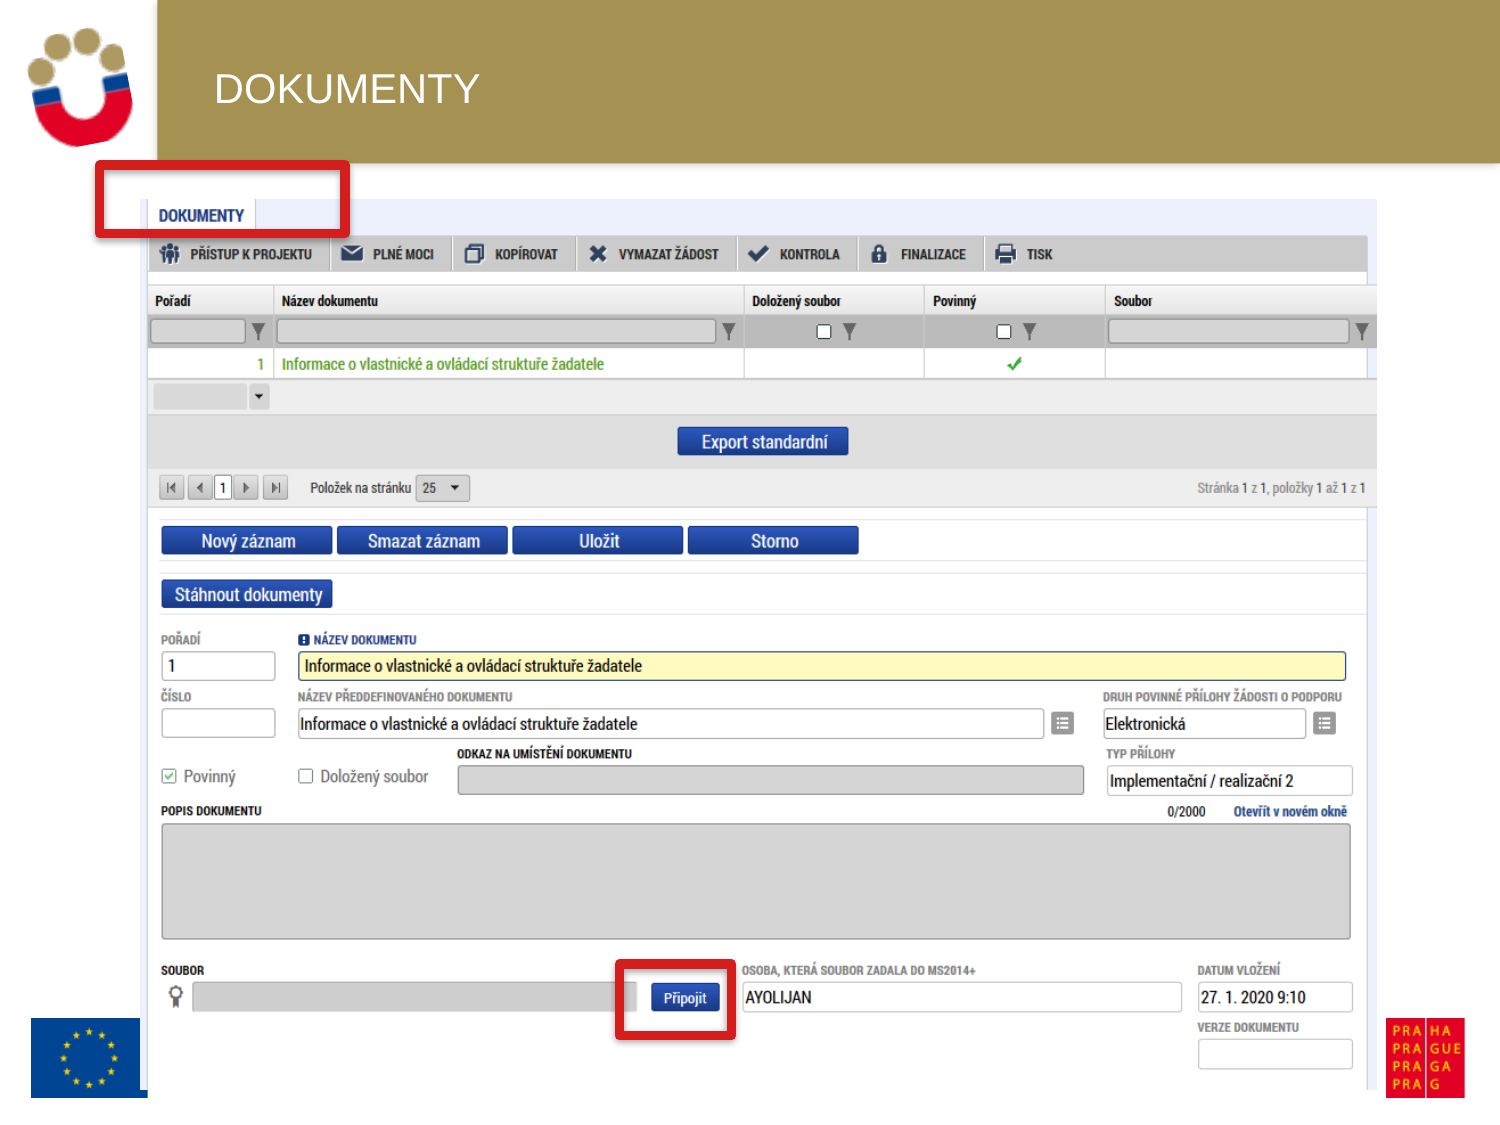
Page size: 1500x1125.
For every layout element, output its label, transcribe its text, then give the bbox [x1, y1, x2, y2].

title DOKUMENTY [198, 60, 1425, 113]
text_box [99, 164, 346, 235]
picture [139, 199, 1378, 1091]
